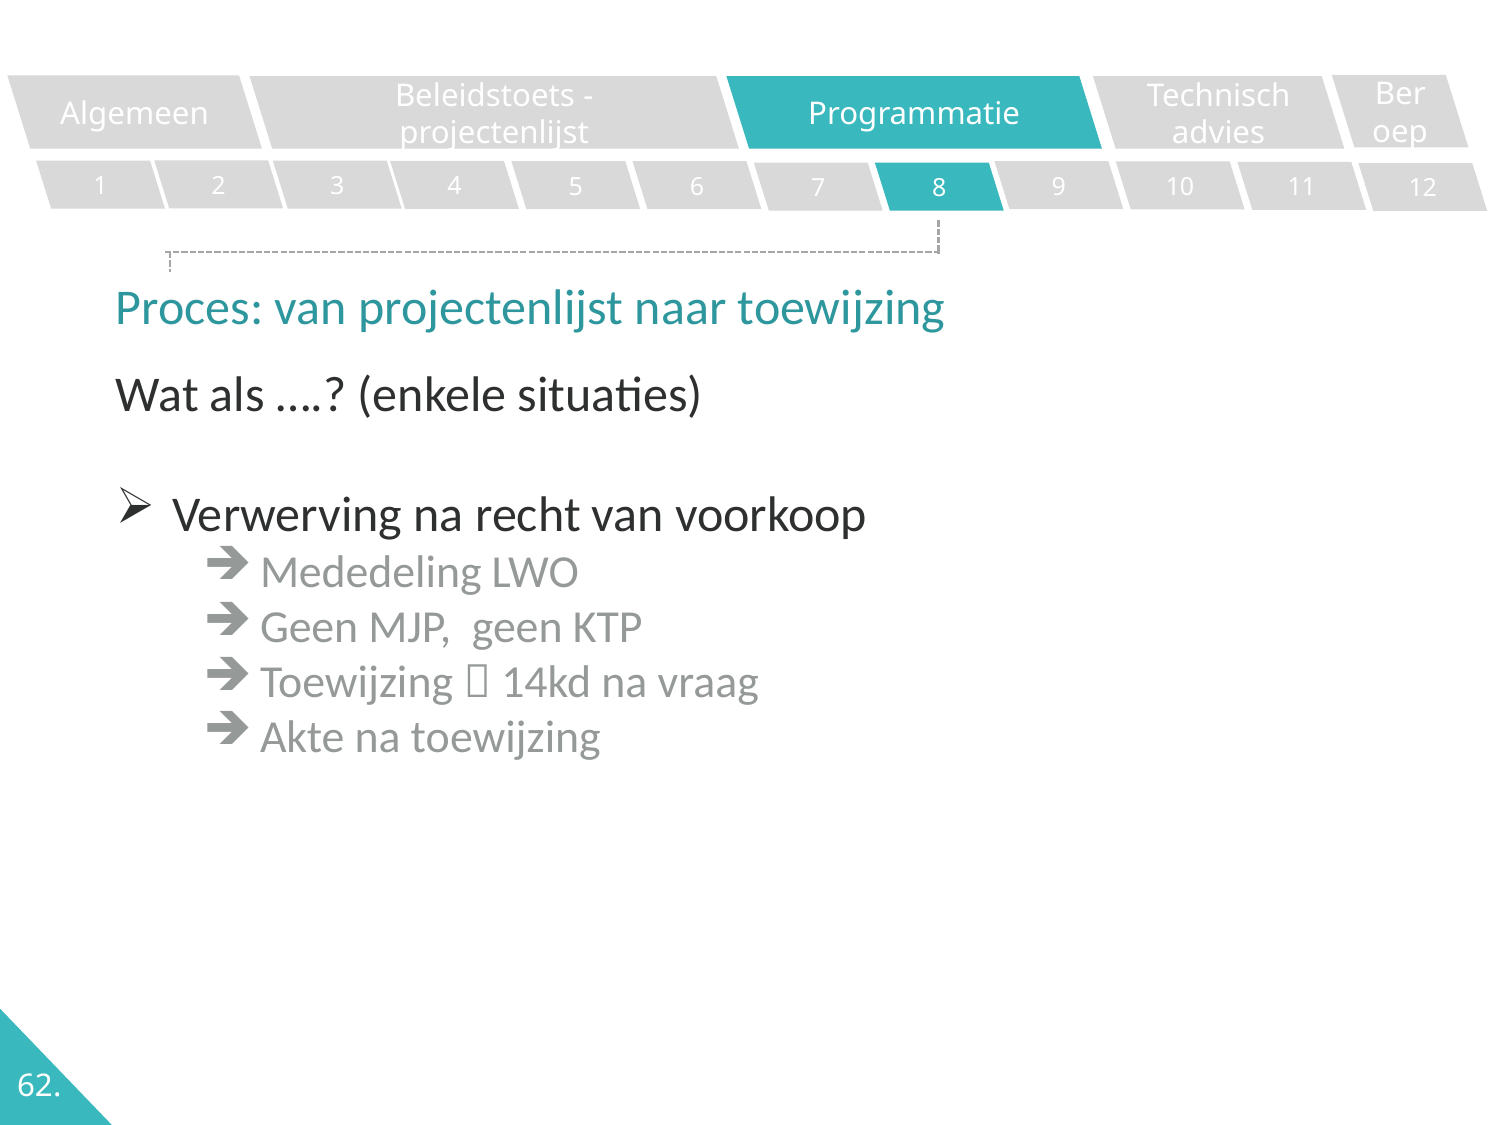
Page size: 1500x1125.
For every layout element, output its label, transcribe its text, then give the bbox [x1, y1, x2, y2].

text_box 2 [152, 159, 285, 210]
text_box 9 [993, 160, 1125, 211]
text_box 6 [631, 160, 763, 211]
text_box 8 [873, 161, 1006, 212]
text_box 5 [509, 160, 642, 211]
text_box 12 [1356, 161, 1489, 212]
text_box 11 [1235, 160, 1368, 211]
text_box Proces: van projectenlijst naar toewijzing Wat als ….? (enkele situaties) Verwerving na recht van voorkoop Mededeling LWO Geen MJP, geen KTP Toewijzing  14kd na vraag Akte na toewijzing [101, 266, 1480, 769]
text_box 1 [34, 159, 167, 210]
text_box 7 [752, 161, 885, 212]
list 62. [14, 1068, 64, 1110]
text_box 3 [271, 159, 404, 210]
text_box 10 [1114, 160, 1246, 211]
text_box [165, 220, 940, 273]
text_box 4 [388, 159, 521, 210]
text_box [7, 74, 1469, 149]
